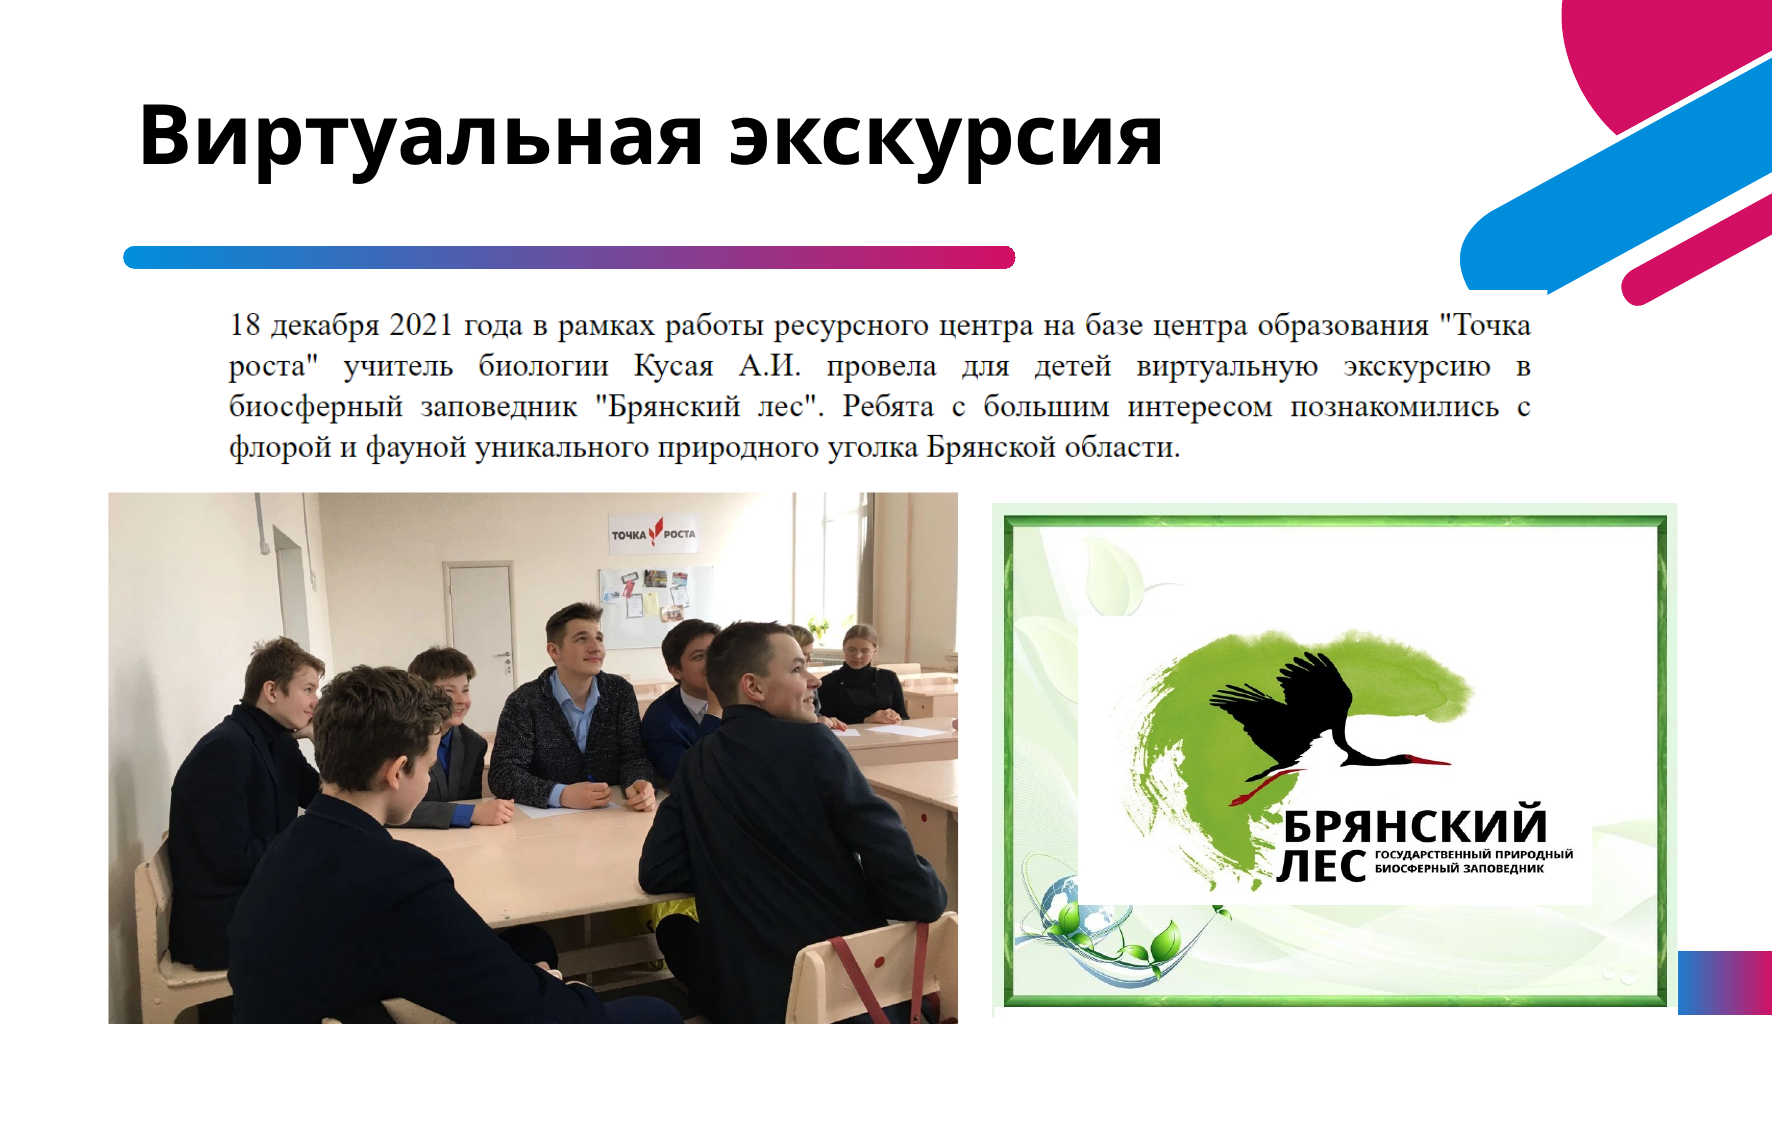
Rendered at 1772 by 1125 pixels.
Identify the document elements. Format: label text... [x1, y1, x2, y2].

picture [106, 491, 959, 1024]
picture [224, 290, 1548, 468]
title Виртуальная экскурсия [121, 59, 1438, 215]
picture [992, 503, 1678, 1018]
